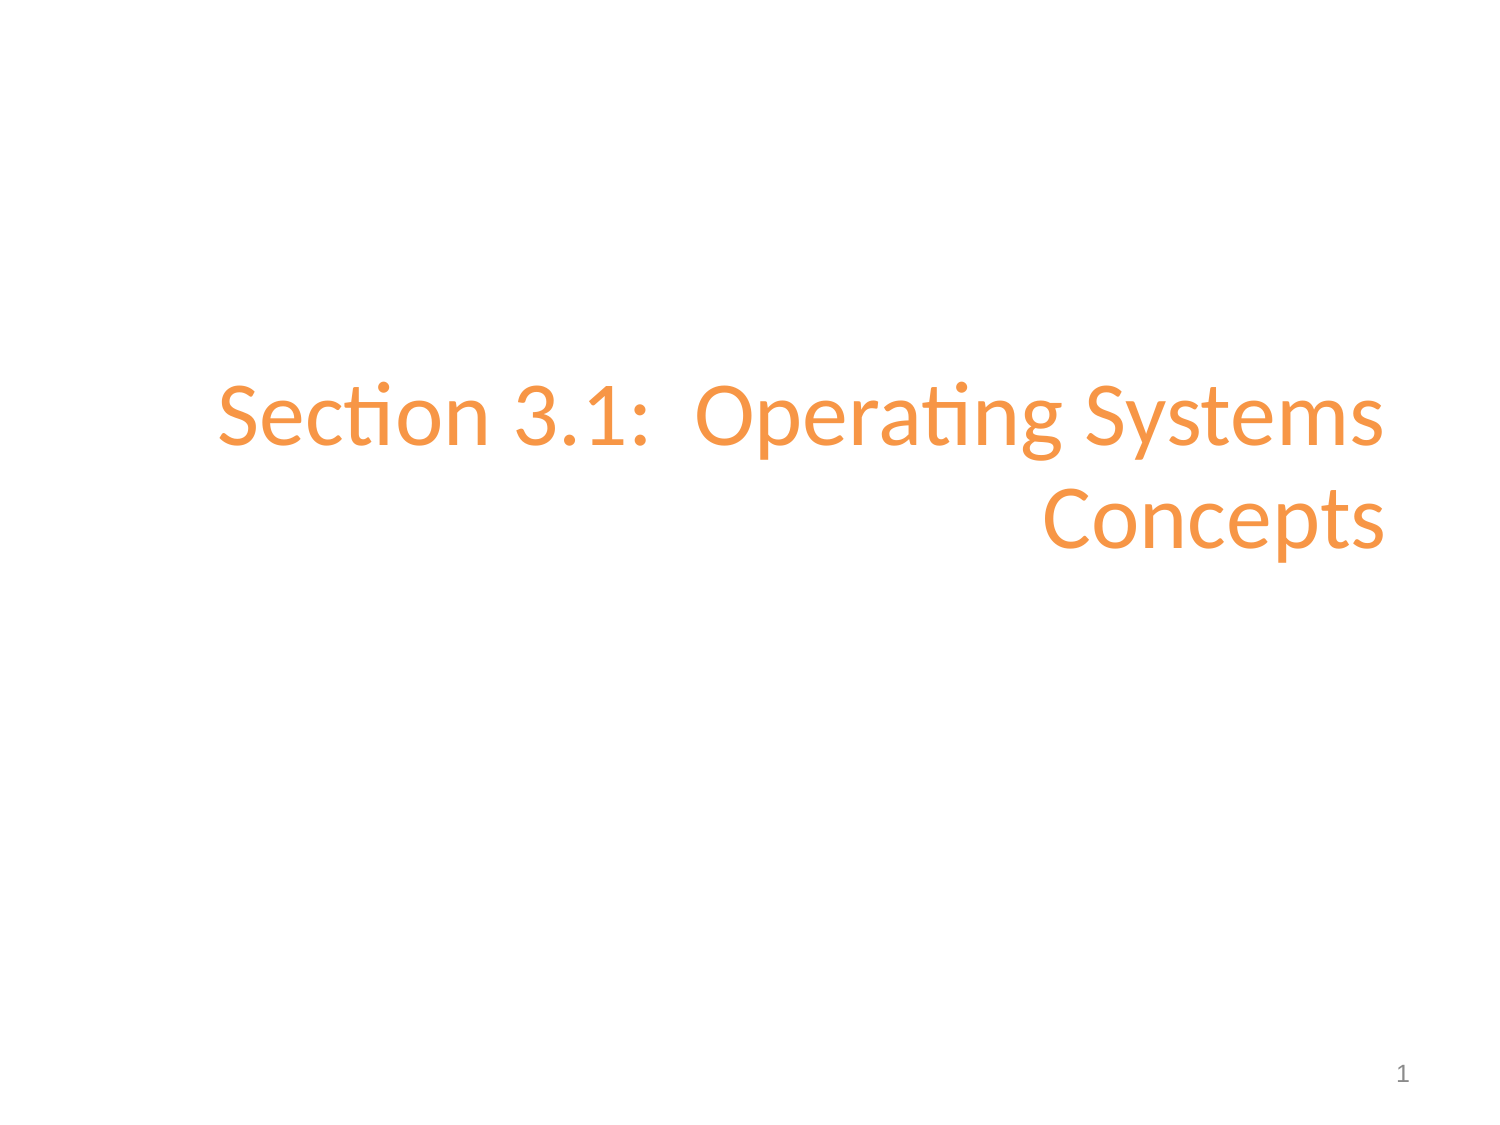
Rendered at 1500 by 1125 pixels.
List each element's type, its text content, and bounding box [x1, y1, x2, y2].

title Section 3.1: Operating Systems Concepts [112, 334, 1388, 576]
slide_number 1 [1074, 1042, 1425, 1103]
